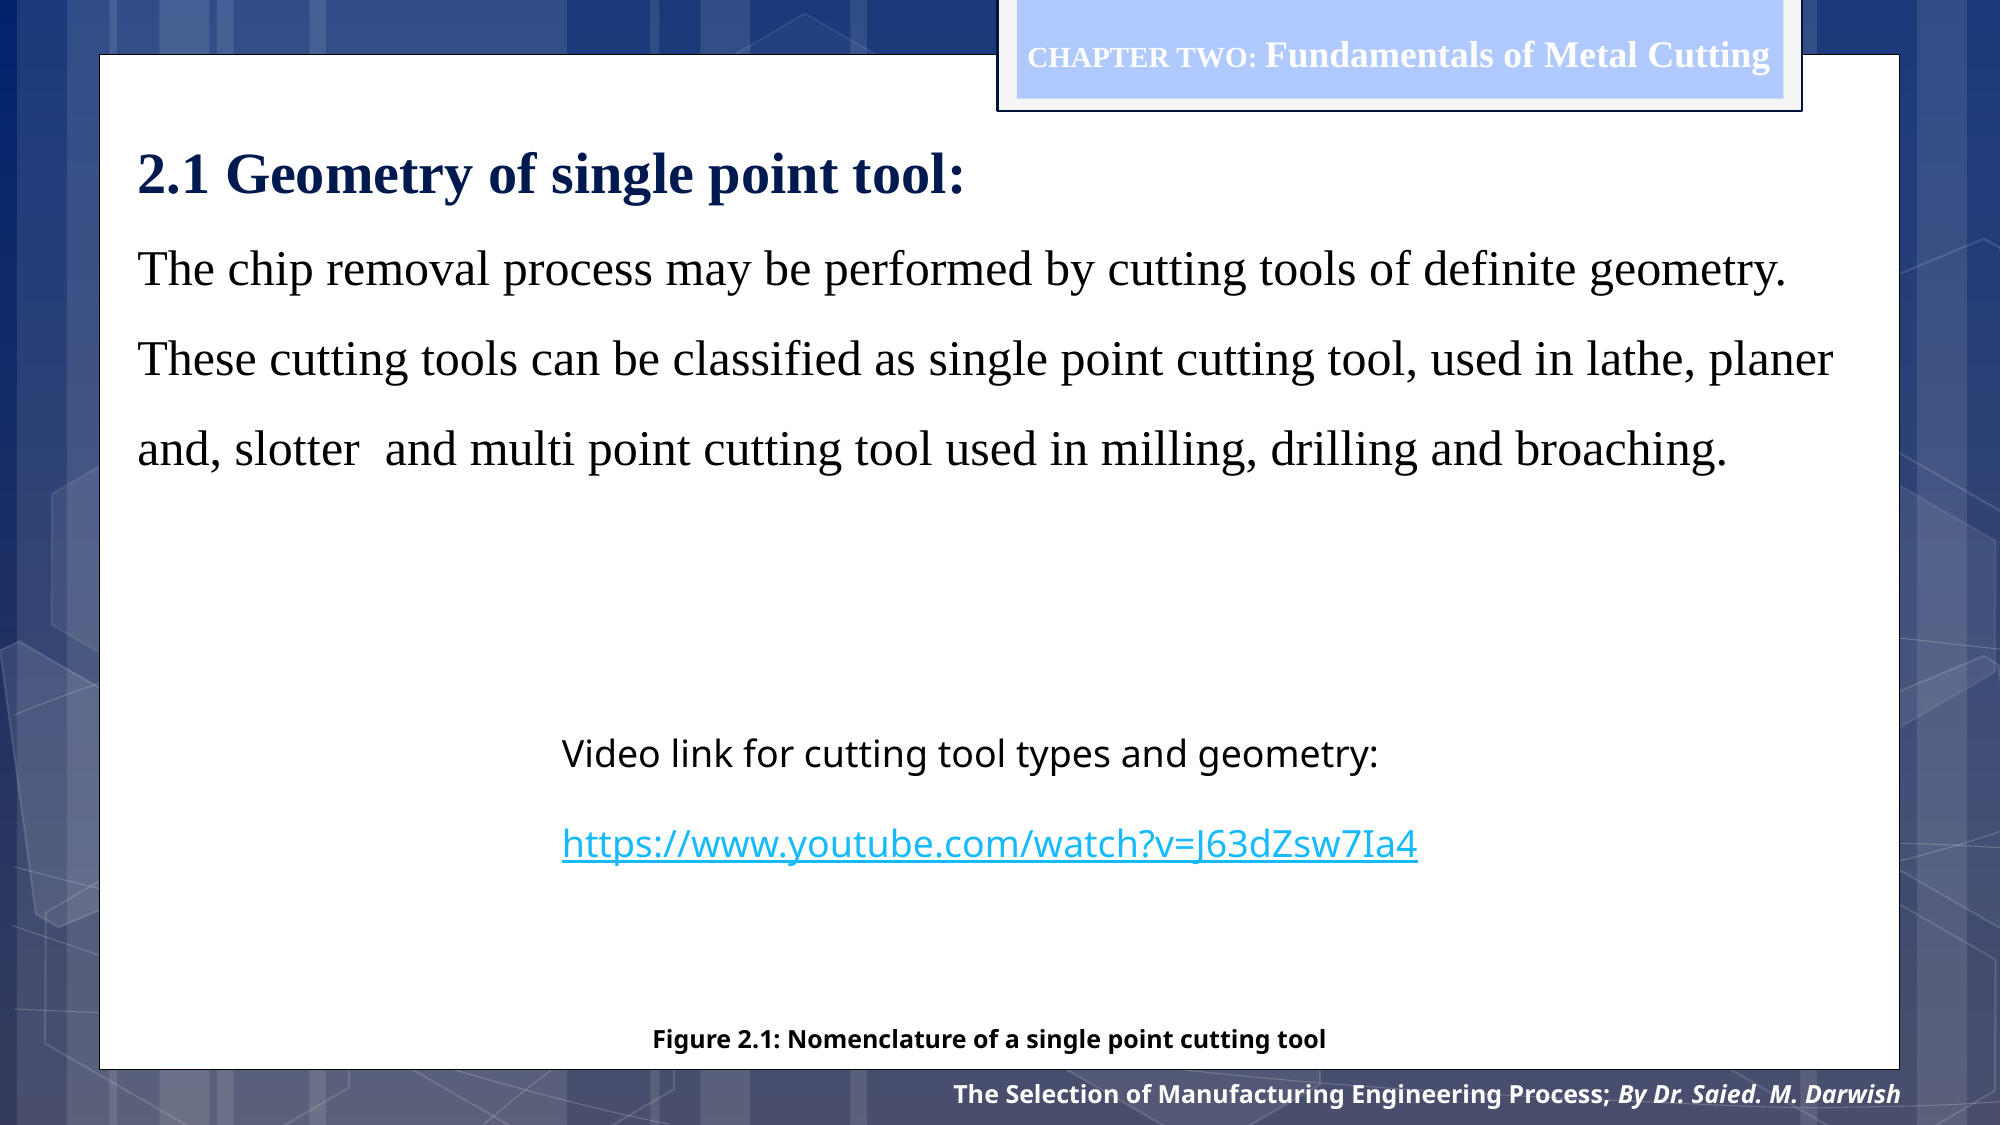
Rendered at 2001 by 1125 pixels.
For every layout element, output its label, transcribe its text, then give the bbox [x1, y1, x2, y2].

text_box Figure 2.1: Nomenclature of a single point cutting tool [637, 1016, 1343, 1061]
text_box CHAPTER TWO: Fundamentals of Metal Cutting [940, 0, 1858, 83]
text_box Video link for cutting tool types and geometry: https://www.youtube.com/watch?v=J63dZsw7Ia4 [547, 722, 1433, 923]
text_box 2.1 Geometry of single point tool: The chip removal process may be performed by cutting tools of definite geometry. These cutting tools can be classified as single point cutting tool, used in lathe, planer and, slotter and multi point cutting tool used in milling, drilling and broaching. [122, 7, 1858, 483]
